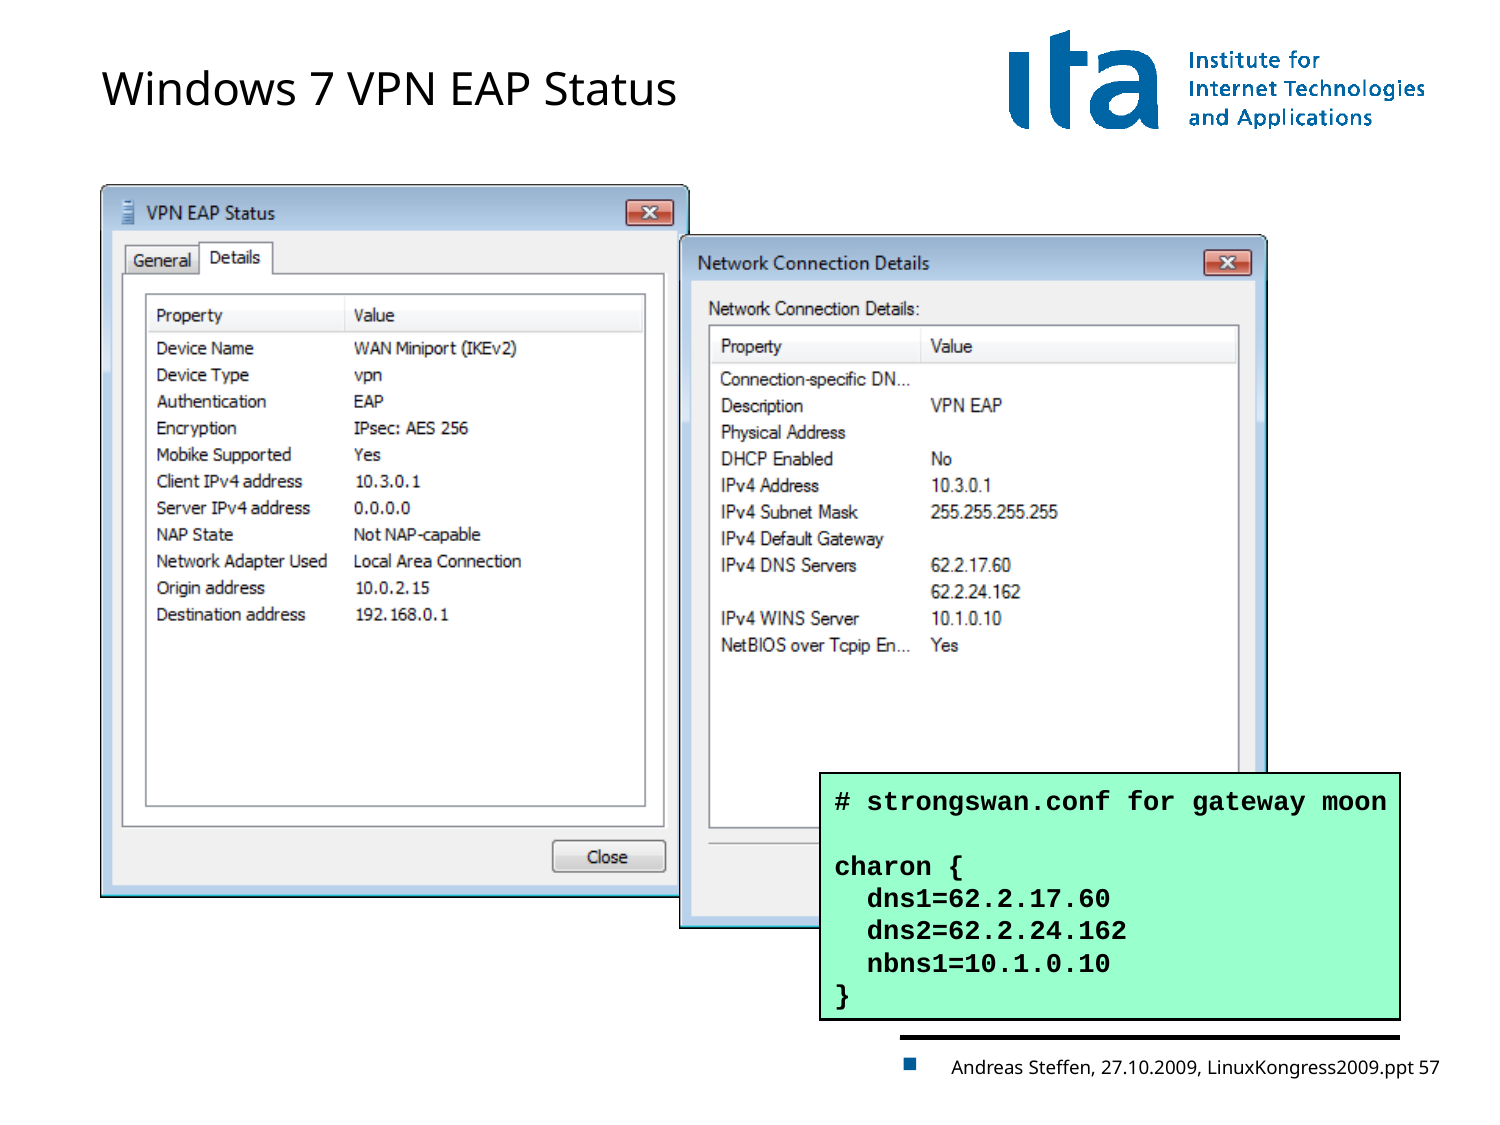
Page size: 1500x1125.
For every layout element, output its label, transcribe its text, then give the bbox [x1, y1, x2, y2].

picture [1009, 30, 1424, 129]
text_box # strongswan.conf for gateway moon charon { dns1=62.2.17.60 dns2=62.2.24.162 nbns1=10.1.0.10 } [820, 773, 1400, 1020]
picture [99, 184, 1268, 929]
text_box [903, 1057, 917, 1071]
title Windows 7 VPN EAP Status [86, 36, 1058, 138]
